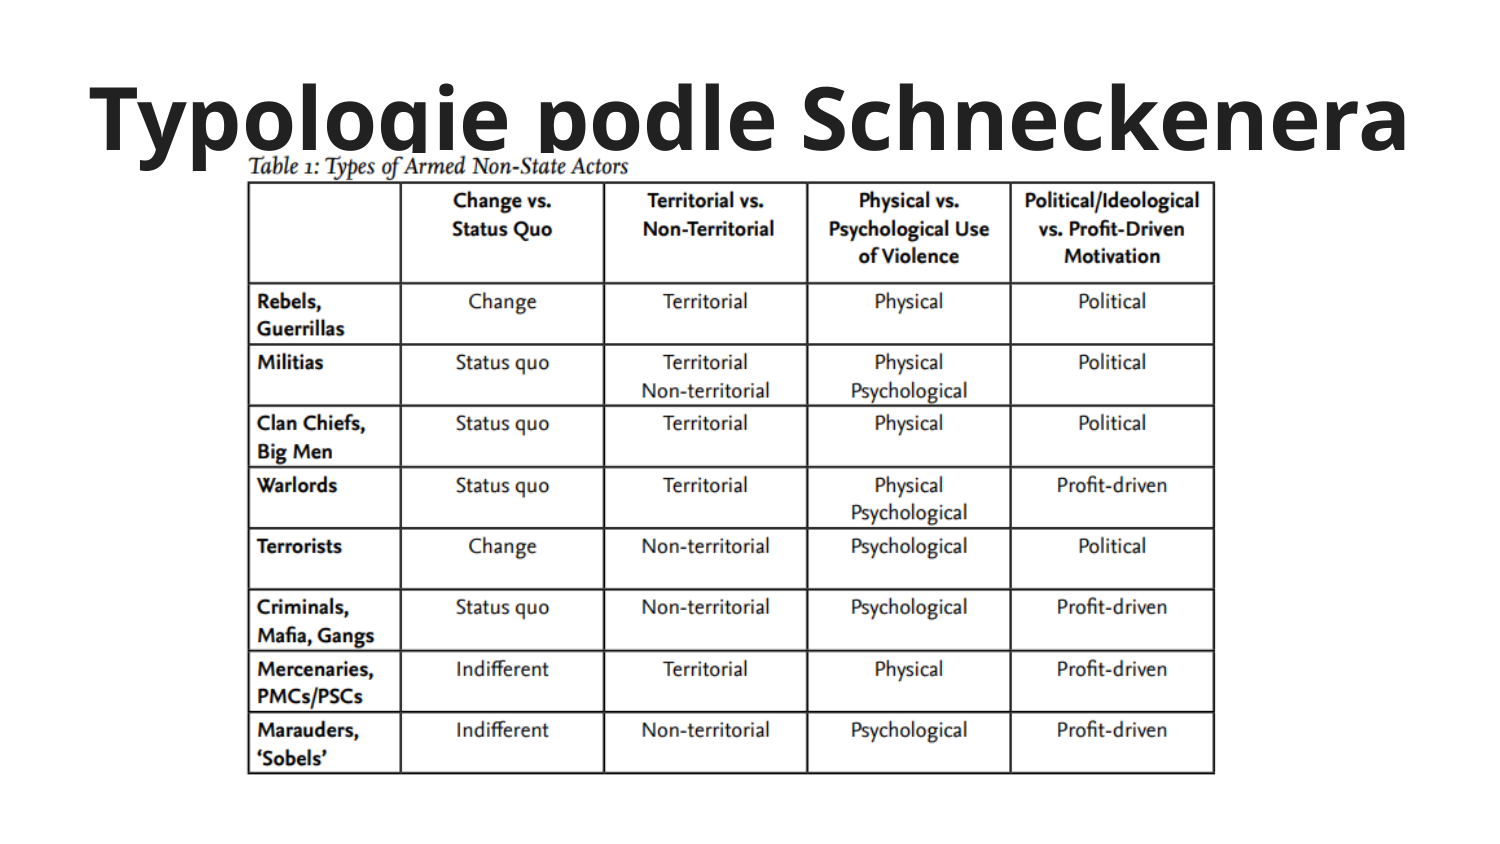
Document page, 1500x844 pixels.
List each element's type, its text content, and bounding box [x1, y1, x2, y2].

title Typologie podle Schneckenera [51, 48, 1449, 180]
picture [222, 153, 1232, 791]
